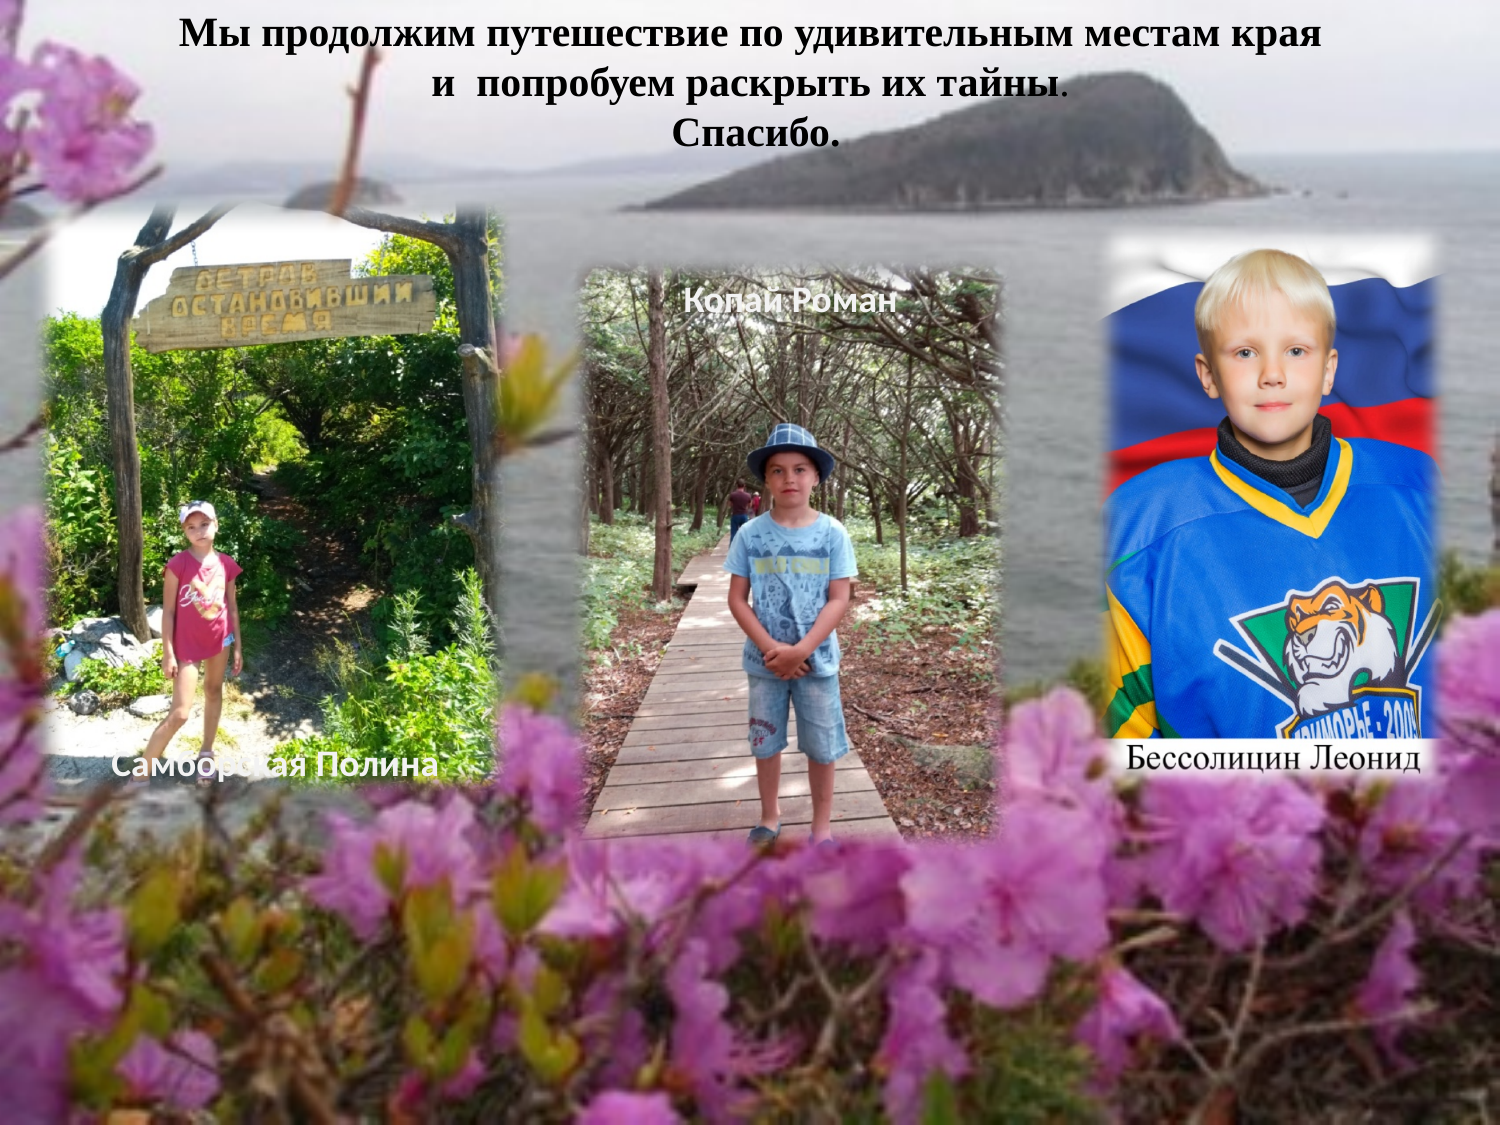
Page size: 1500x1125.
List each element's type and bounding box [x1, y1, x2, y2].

text_box [566, 254, 1015, 857]
picture [0, 0, 1500, 1125]
text_box [29, 196, 514, 800]
